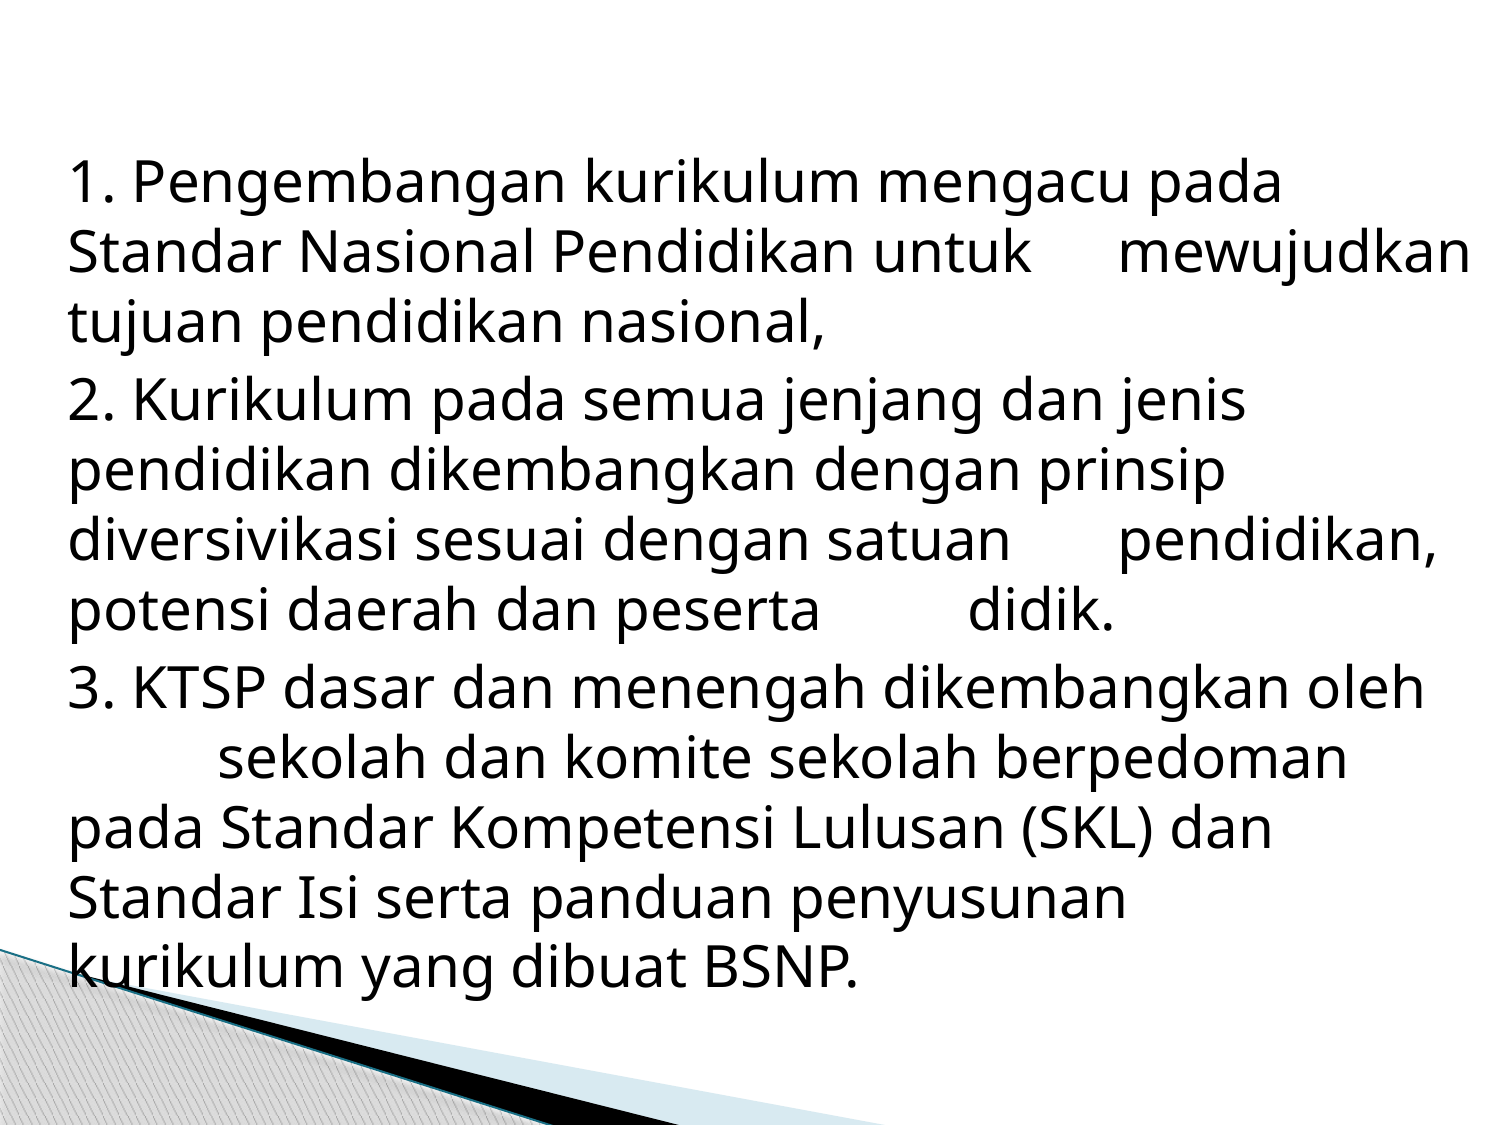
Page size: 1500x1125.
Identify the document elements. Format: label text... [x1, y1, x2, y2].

list 1. Pengembangan kurikulum mengacu pada Standar Nasional Pendidikan untuk mewujudkan tujuan pendidikan nasional, 2. Kurikulum pada semua jenjang dan jenis pendidikan dikembangkan dengan prinsip diversivikasi sesuai dengan satuan pendidikan, potensi daerah dan peserta didik. 3. KTSP dasar dan menengah dikembangkan oleh sekolah dan komite sekolah berpedoman pada Standar Kompetensi Lulusan (SKL) dan Standar Isi serta panduan penyusunan kurikulum yang dibuat BSNP. [53, 137, 1500, 1047]
